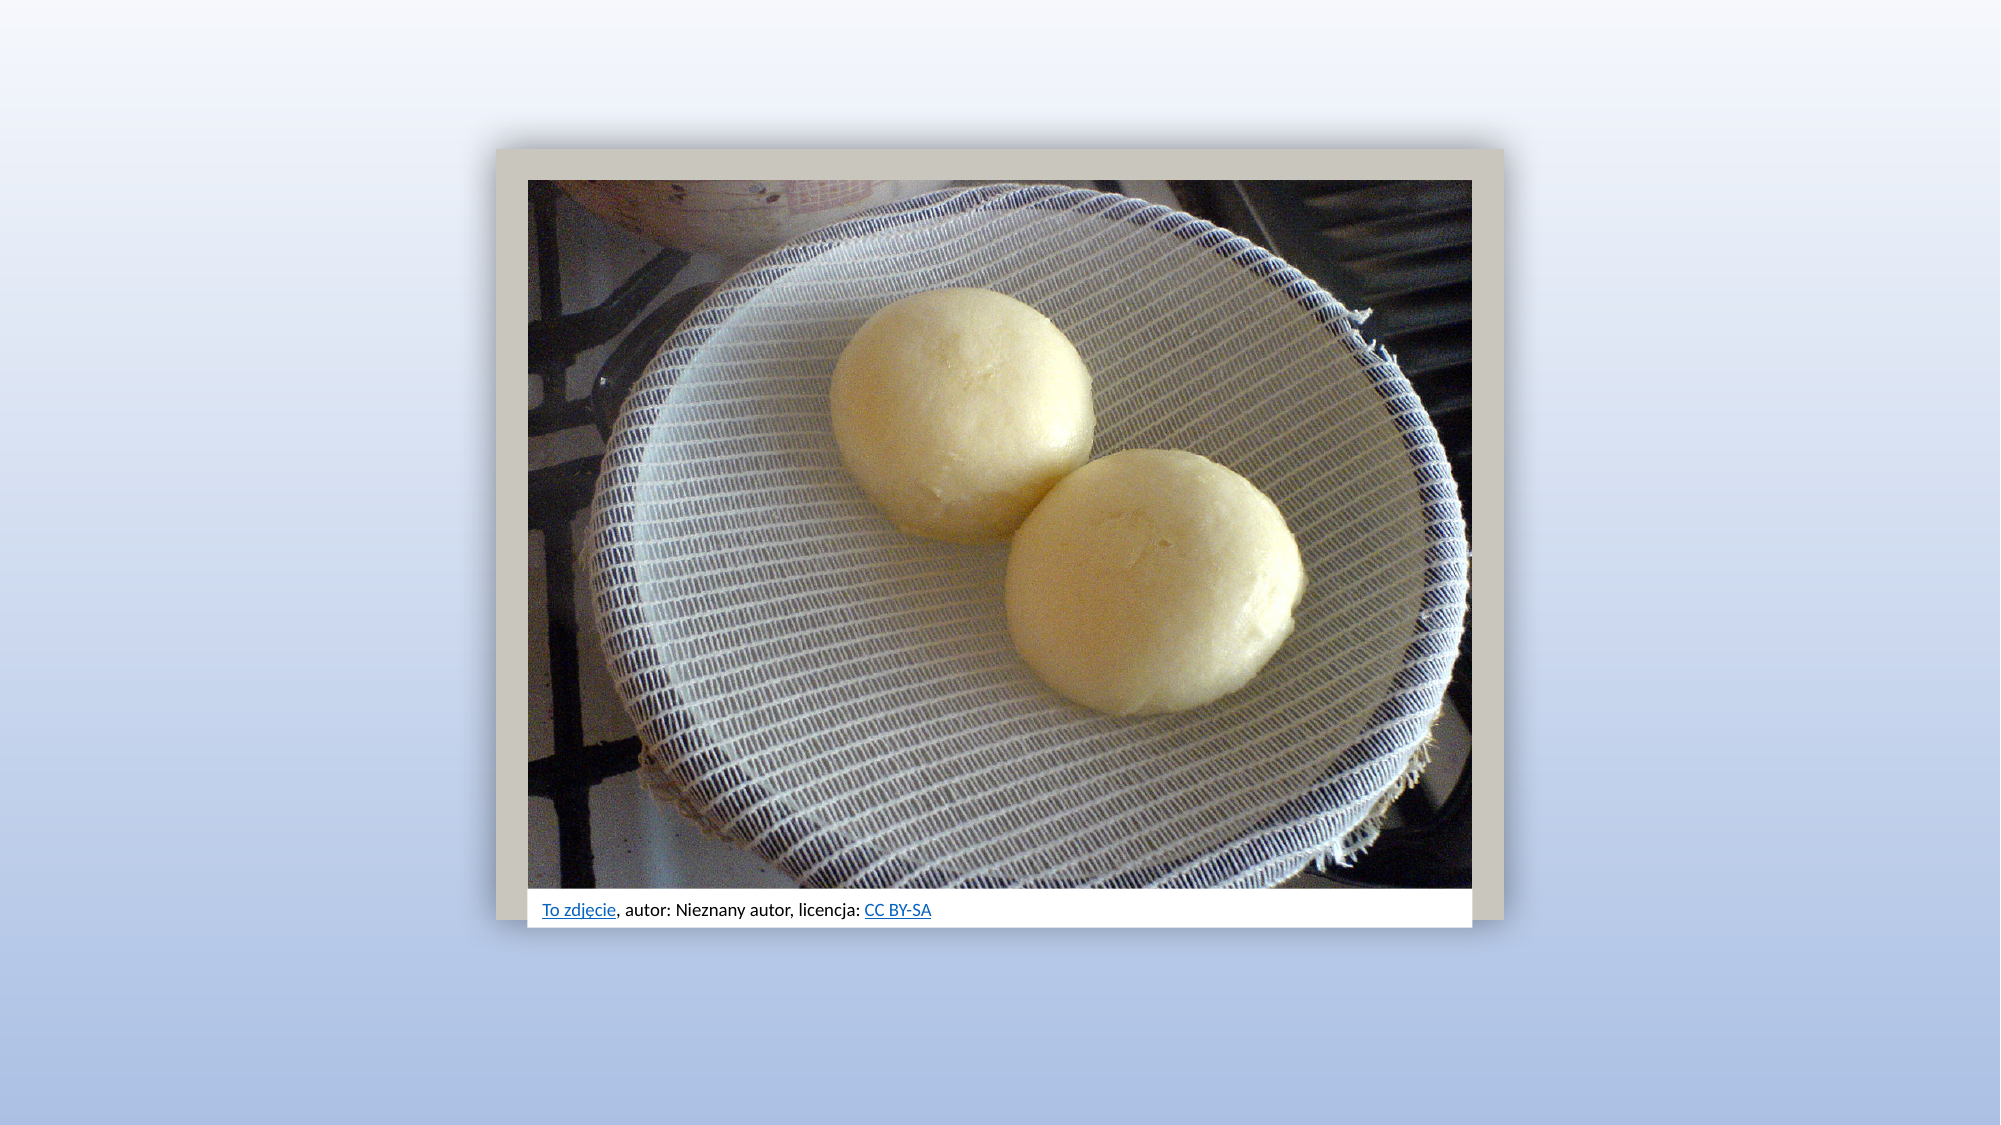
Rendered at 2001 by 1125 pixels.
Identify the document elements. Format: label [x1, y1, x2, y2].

text_box [527, 179, 1473, 945]
